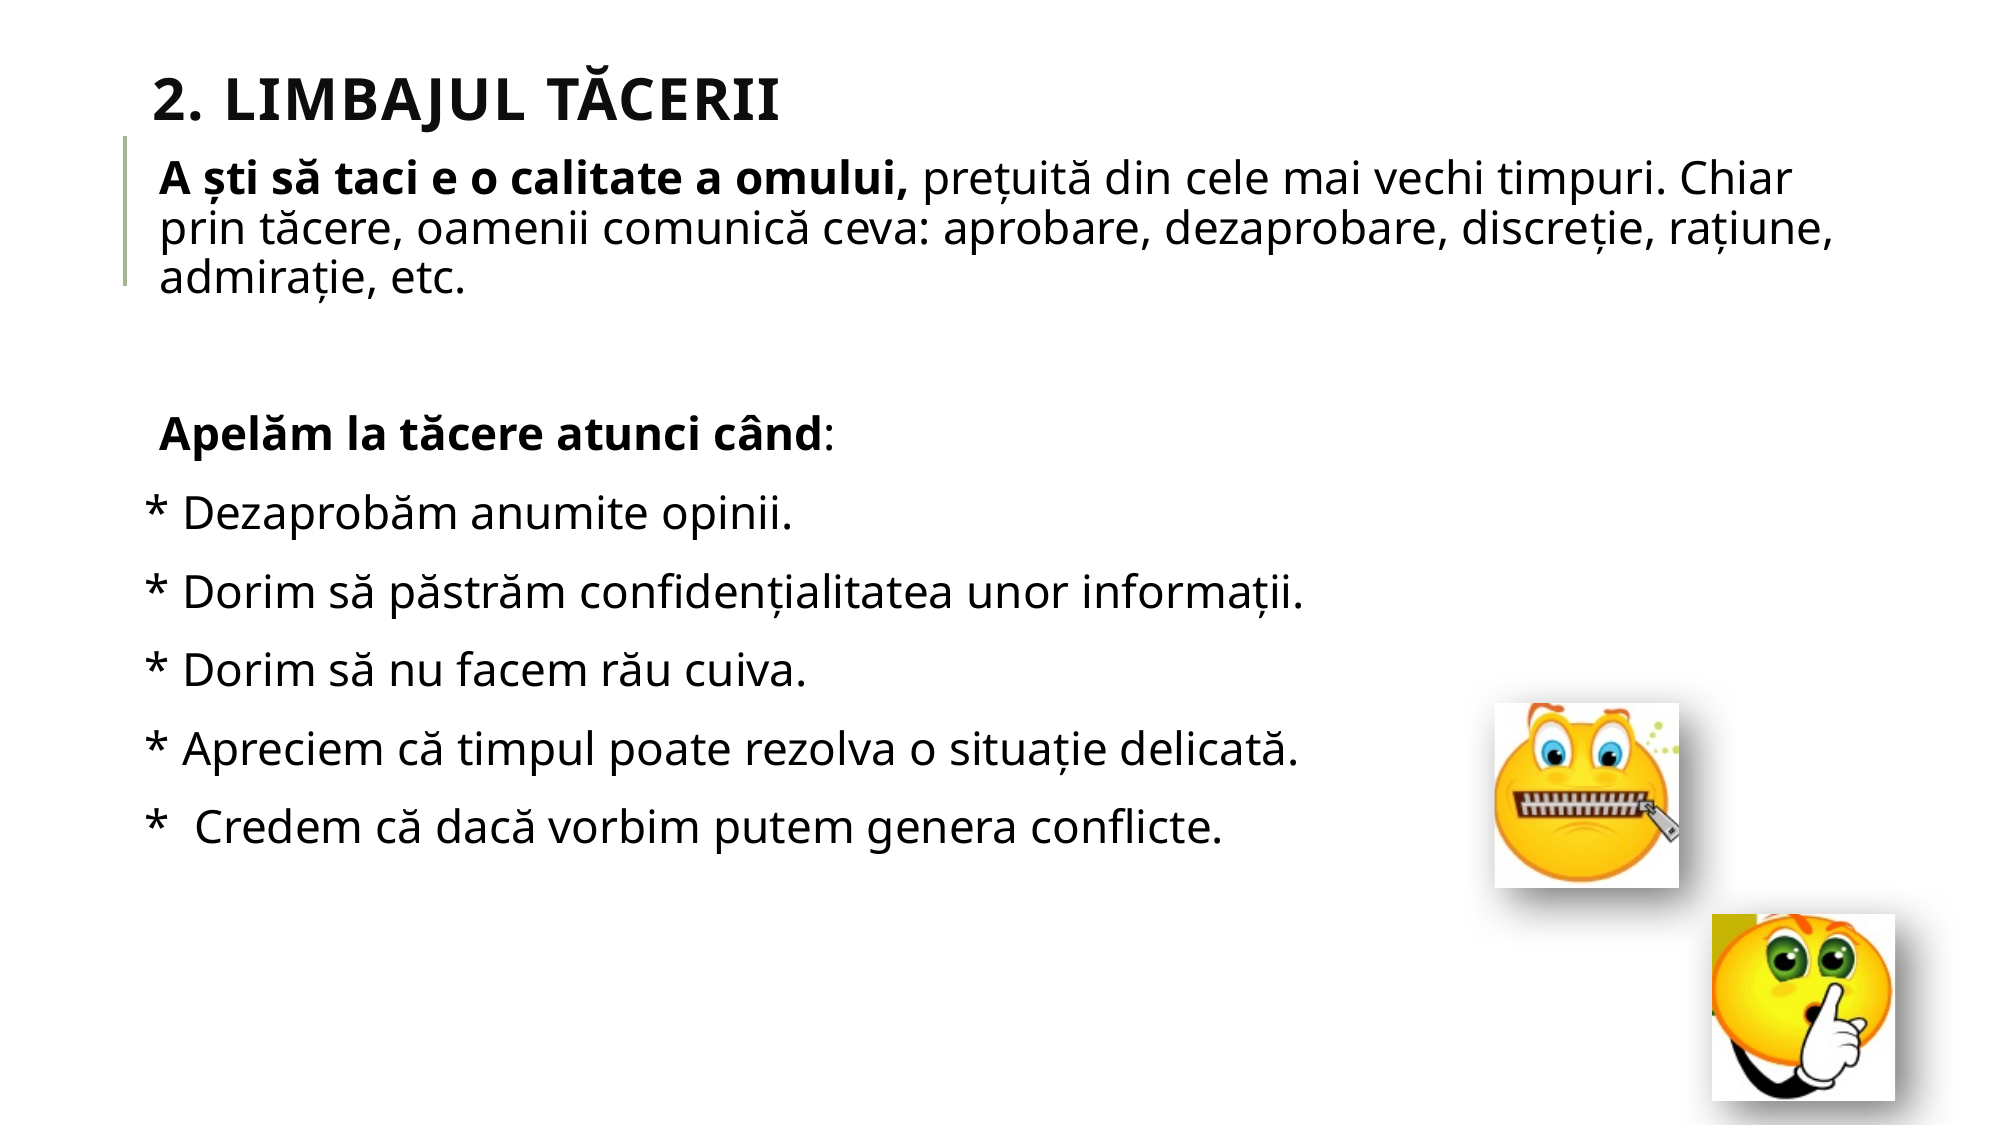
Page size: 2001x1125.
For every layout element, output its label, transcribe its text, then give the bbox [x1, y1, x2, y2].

picture [1494, 703, 1680, 889]
list A şti să taci e o calitate a omului, preţuită din cele mai vechi timpuri. Chiar prin tăcere, oamenii comunică ceva: aprobare, dezaprobare, discreţie, raţiune, admiraţie, etc. Apelăm la tăcere atunci când: * Dezaprobăm anumite opinii. * Dorim să păstrăm confidențialitatea unor informații. * Dorim să nu facem rău cuiva. * Apreciem că timpul poate rezolva o situaţie delicată. * Credem că dacă vorbim putem genera conflicte. [137, 147, 1863, 1014]
picture [1711, 913, 1896, 1102]
title 2. LIMBAJUL TĂCERII [137, 59, 1863, 147]
